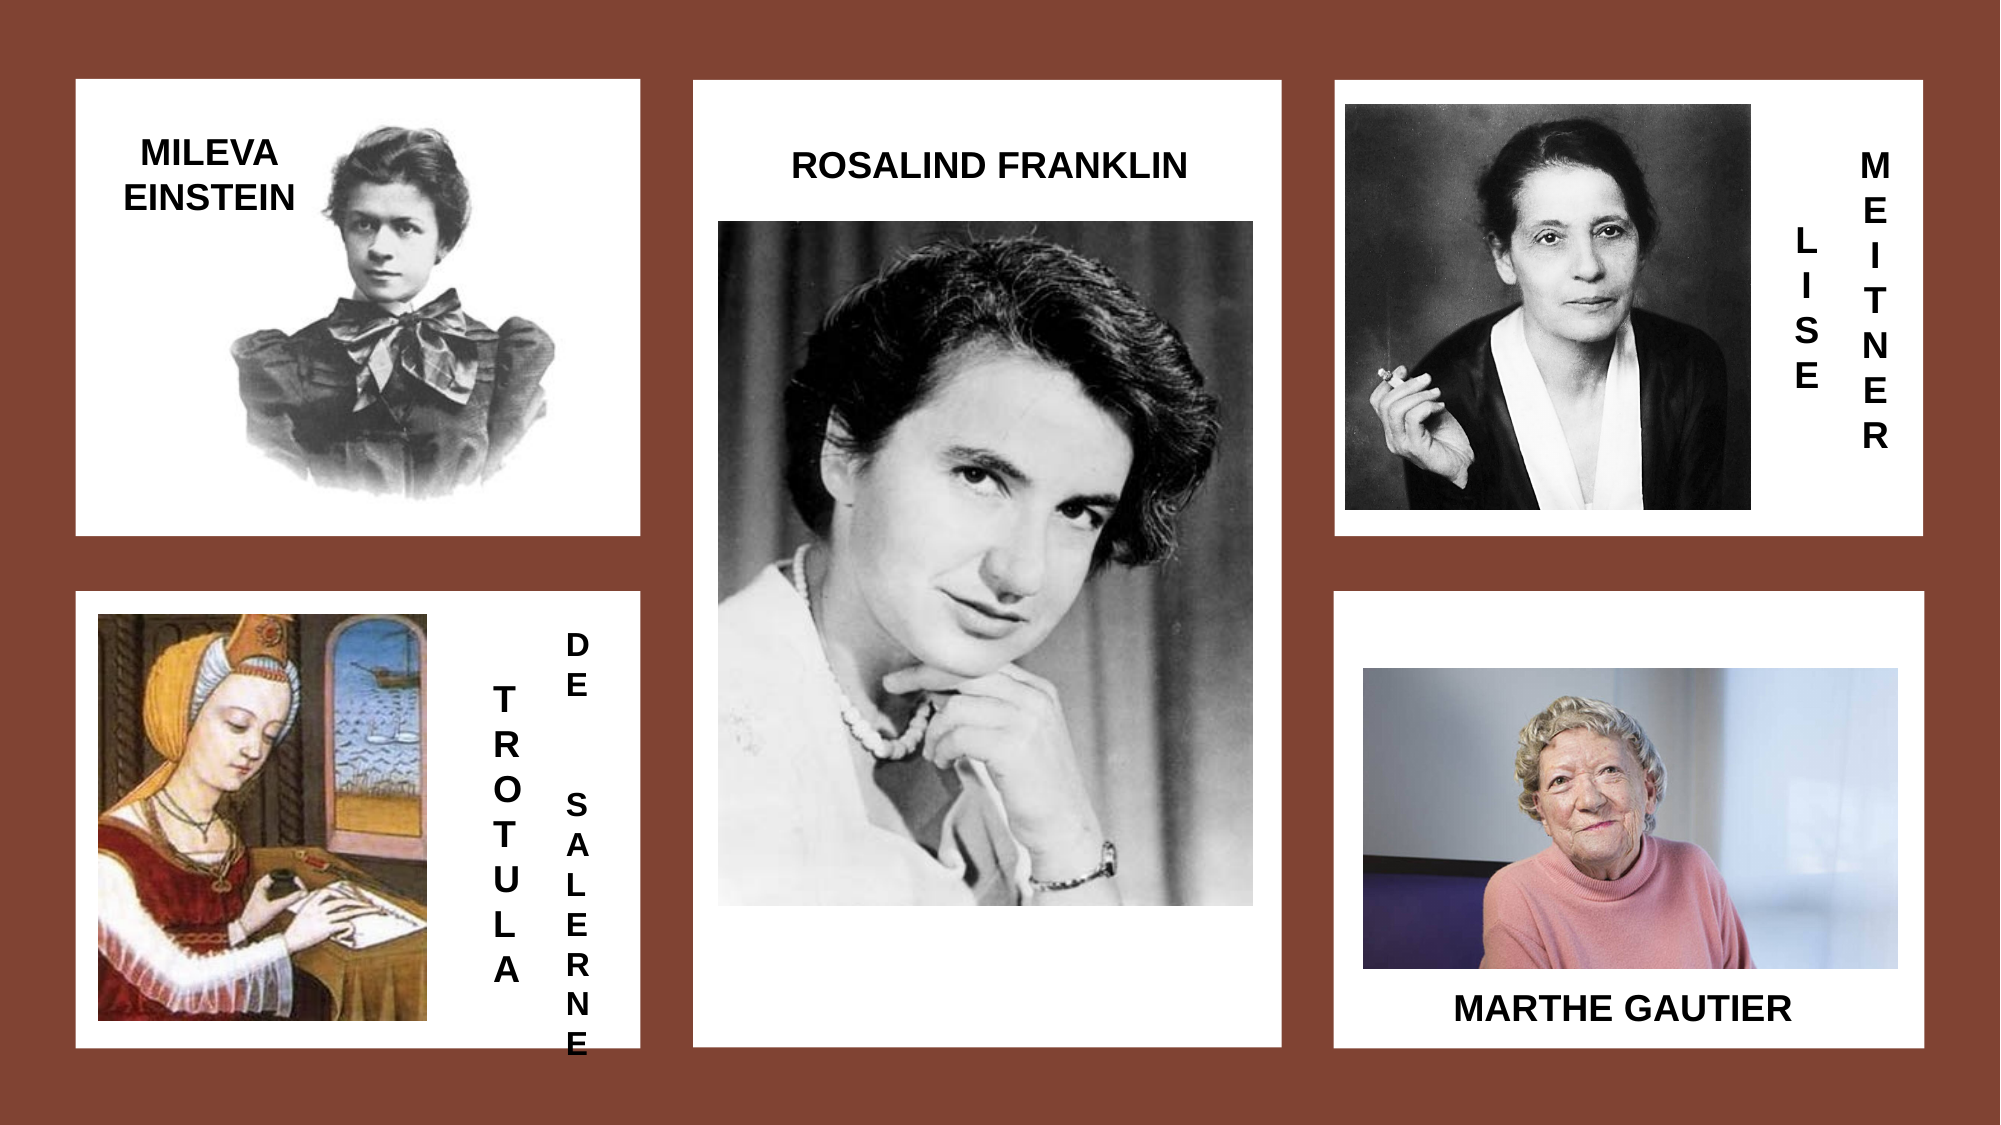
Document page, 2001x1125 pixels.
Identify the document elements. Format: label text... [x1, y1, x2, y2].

text_box [1334, 79, 1924, 537]
picture [718, 221, 1253, 906]
text_box ME I TNER [1843, 133, 1908, 464]
picture [1345, 104, 1751, 510]
picture [1363, 668, 1898, 969]
text_box MARTHE GAUTIER [1356, 976, 1890, 1036]
text_box [0, 0, 2000, 1125]
text_box LISE [1776, 208, 1837, 404]
text_box [75, 590, 641, 1049]
text_box MILEVA EINSTEIN [103, 120, 213, 226]
text_box ROSALIND FRANKLIN [735, 133, 1245, 194]
text_box [692, 79, 1283, 1048]
text_box [75, 78, 641, 537]
text_box TROTULA [478, 668, 549, 998]
picture [98, 614, 427, 1021]
text_box DE SALERNE [550, 615, 597, 1070]
picture [213, 108, 571, 515]
text_box [1333, 590, 1925, 1049]
